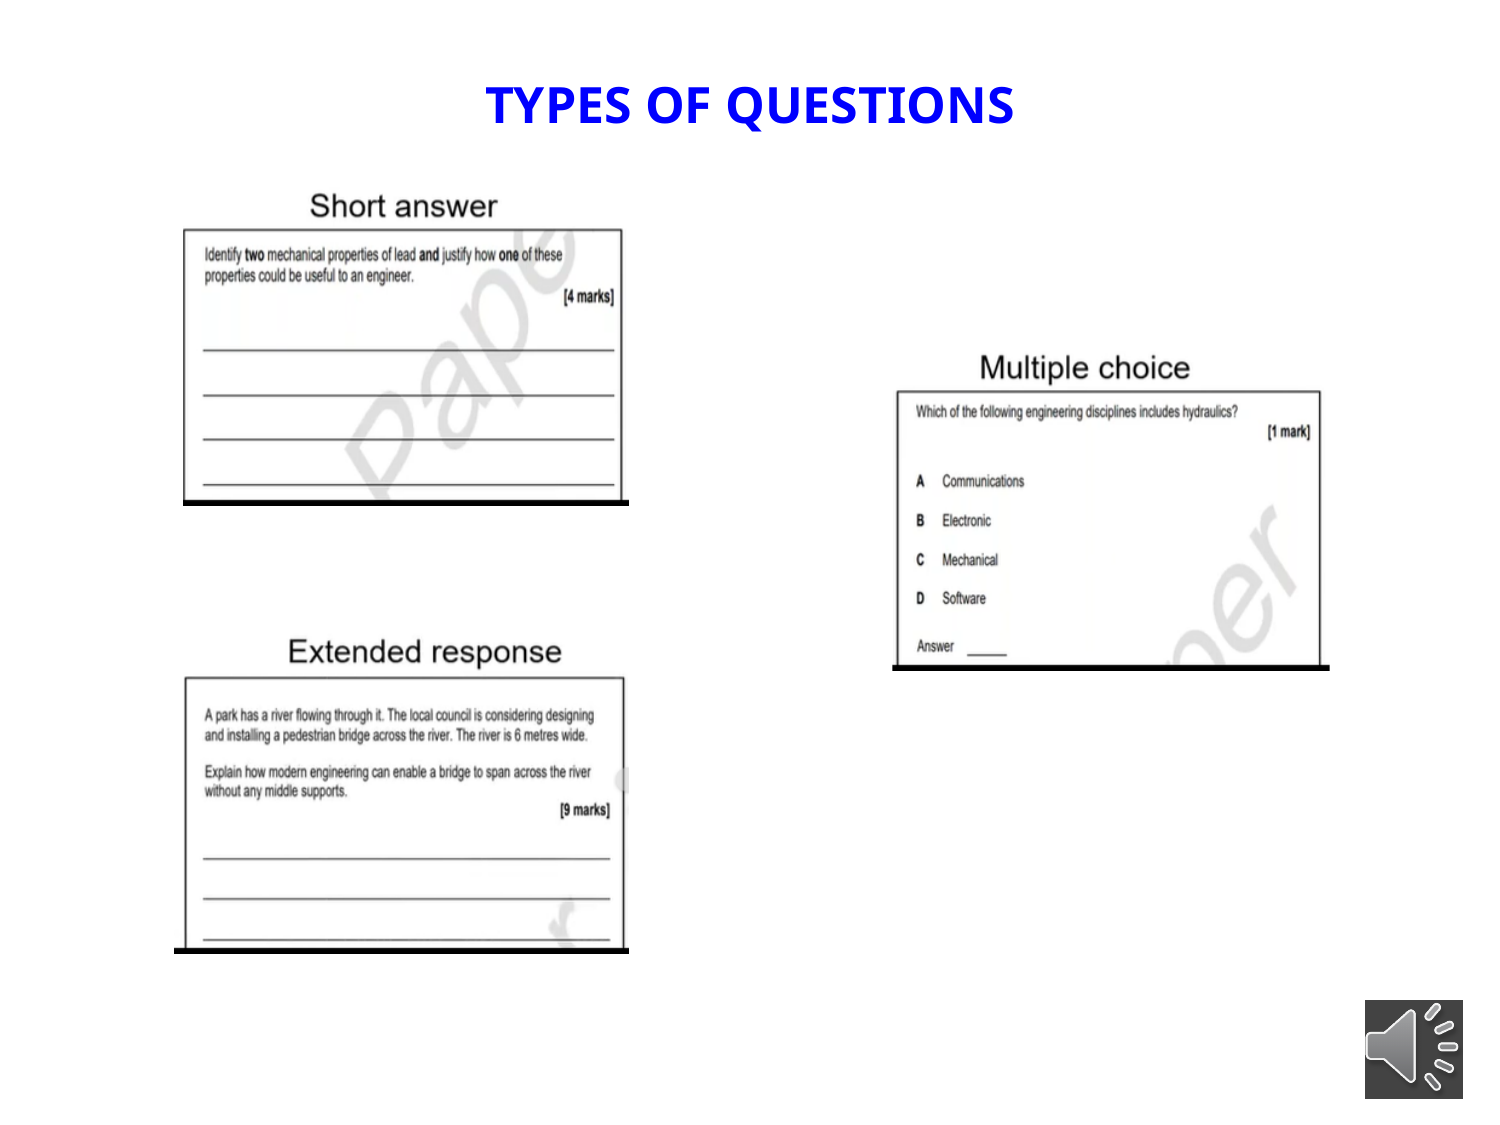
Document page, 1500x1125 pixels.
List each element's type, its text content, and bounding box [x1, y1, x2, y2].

picture [182, 184, 630, 506]
picture [892, 349, 1330, 671]
picture [1363, 999, 1465, 1100]
picture [173, 633, 630, 954]
text_box TYPES OF QUESTIONS [470, 66, 1030, 142]
